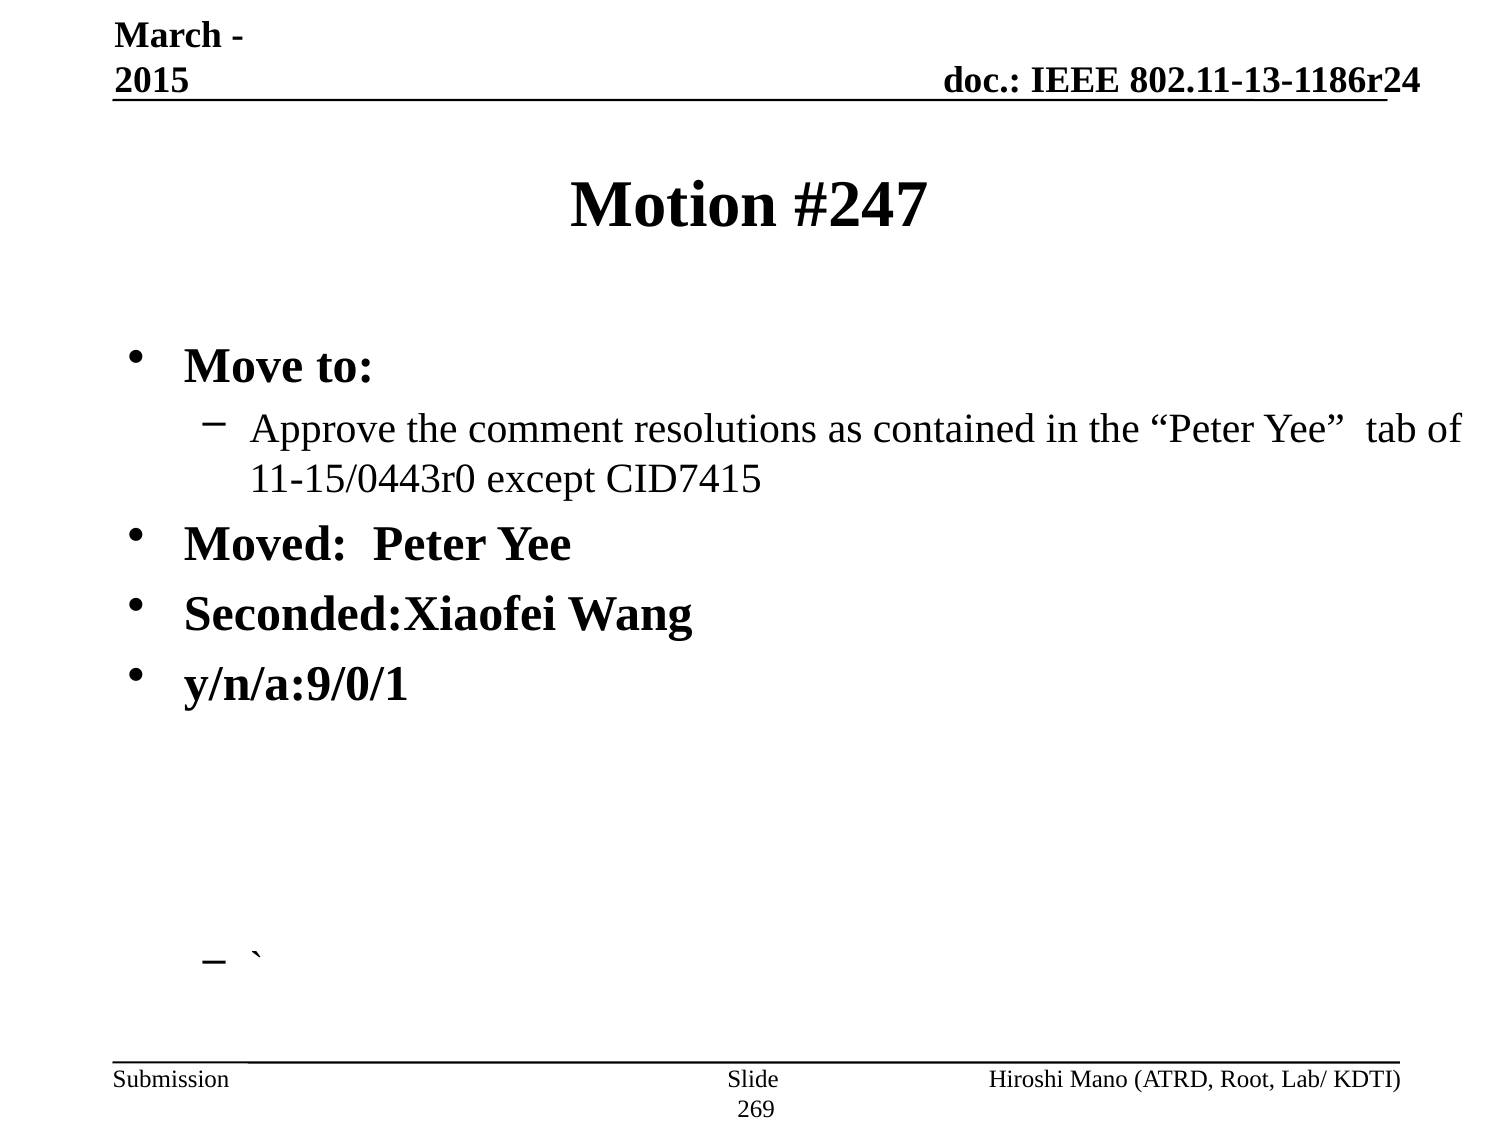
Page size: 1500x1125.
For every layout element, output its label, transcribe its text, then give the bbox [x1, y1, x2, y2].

slide_number March -2015 [114, 54, 273, 101]
slide_number Slide 269 [712, 1061, 800, 1093]
title Motion #247 [112, 112, 1388, 288]
list Move to: Approve the comment resolutions as contained in the “Peter Yee” tab of 11-15/0443r0 except CID7415 Moved: Peter Yee Seconded:Xiaofei Wang y/n/a:9/0/1 ` [112, 324, 1500, 1051]
footer Hiroshi Mano (ATRD, Root, Lab/ KDTI) [984, 1061, 1402, 1093]
